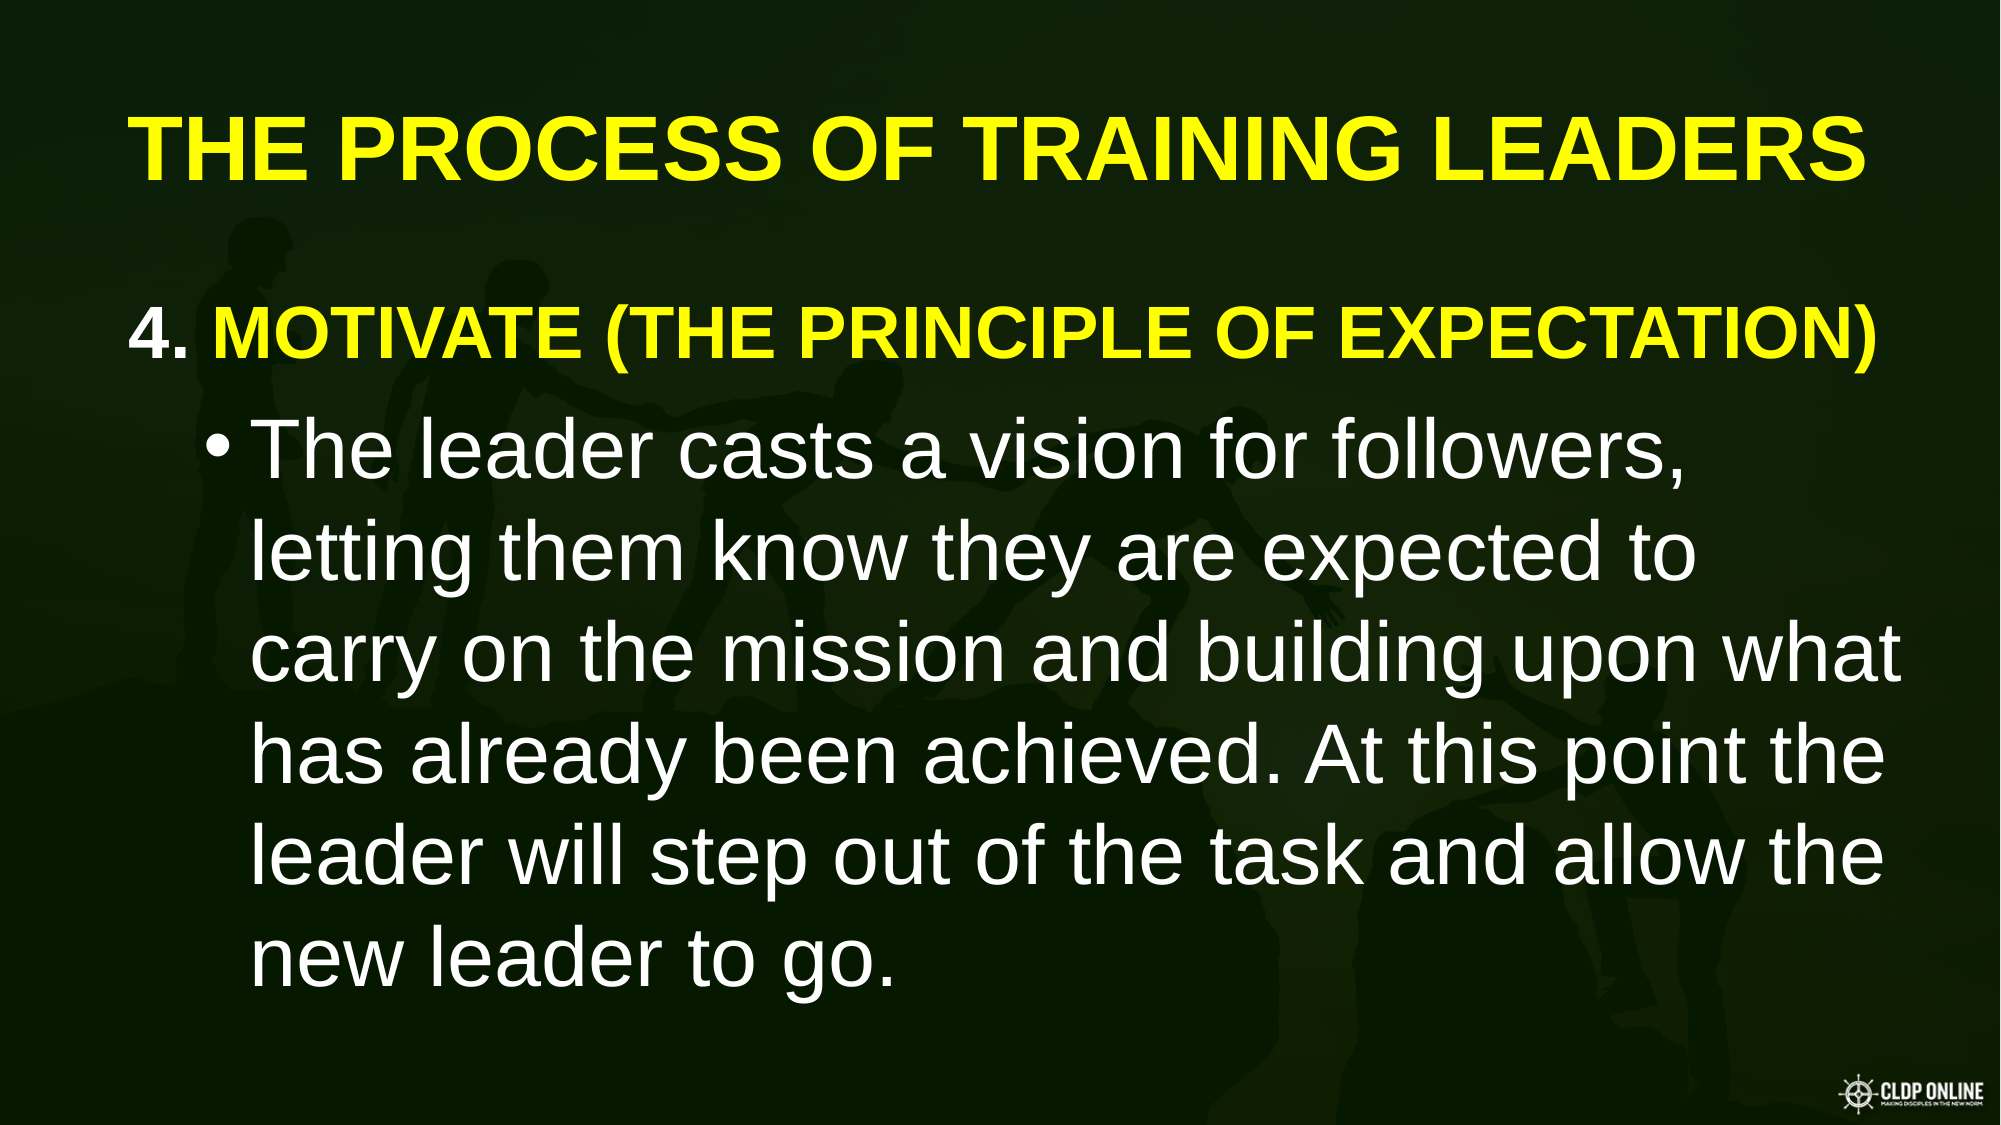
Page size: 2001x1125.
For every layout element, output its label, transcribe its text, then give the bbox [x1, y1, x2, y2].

title THE PROCESS OF TRAINING LEADERS [112, 75, 1925, 213]
picture [0, 0, 2001, 1125]
list 4. MOTIVATE (THE PRINCIPLE OF EXPECTATION) The leader casts a vision for followers, letting them know they are expected to carry on the mission and building upon what has already been achieved. At this point the leader will step out of the task and allow the new leader to go. [113, 275, 1925, 1013]
